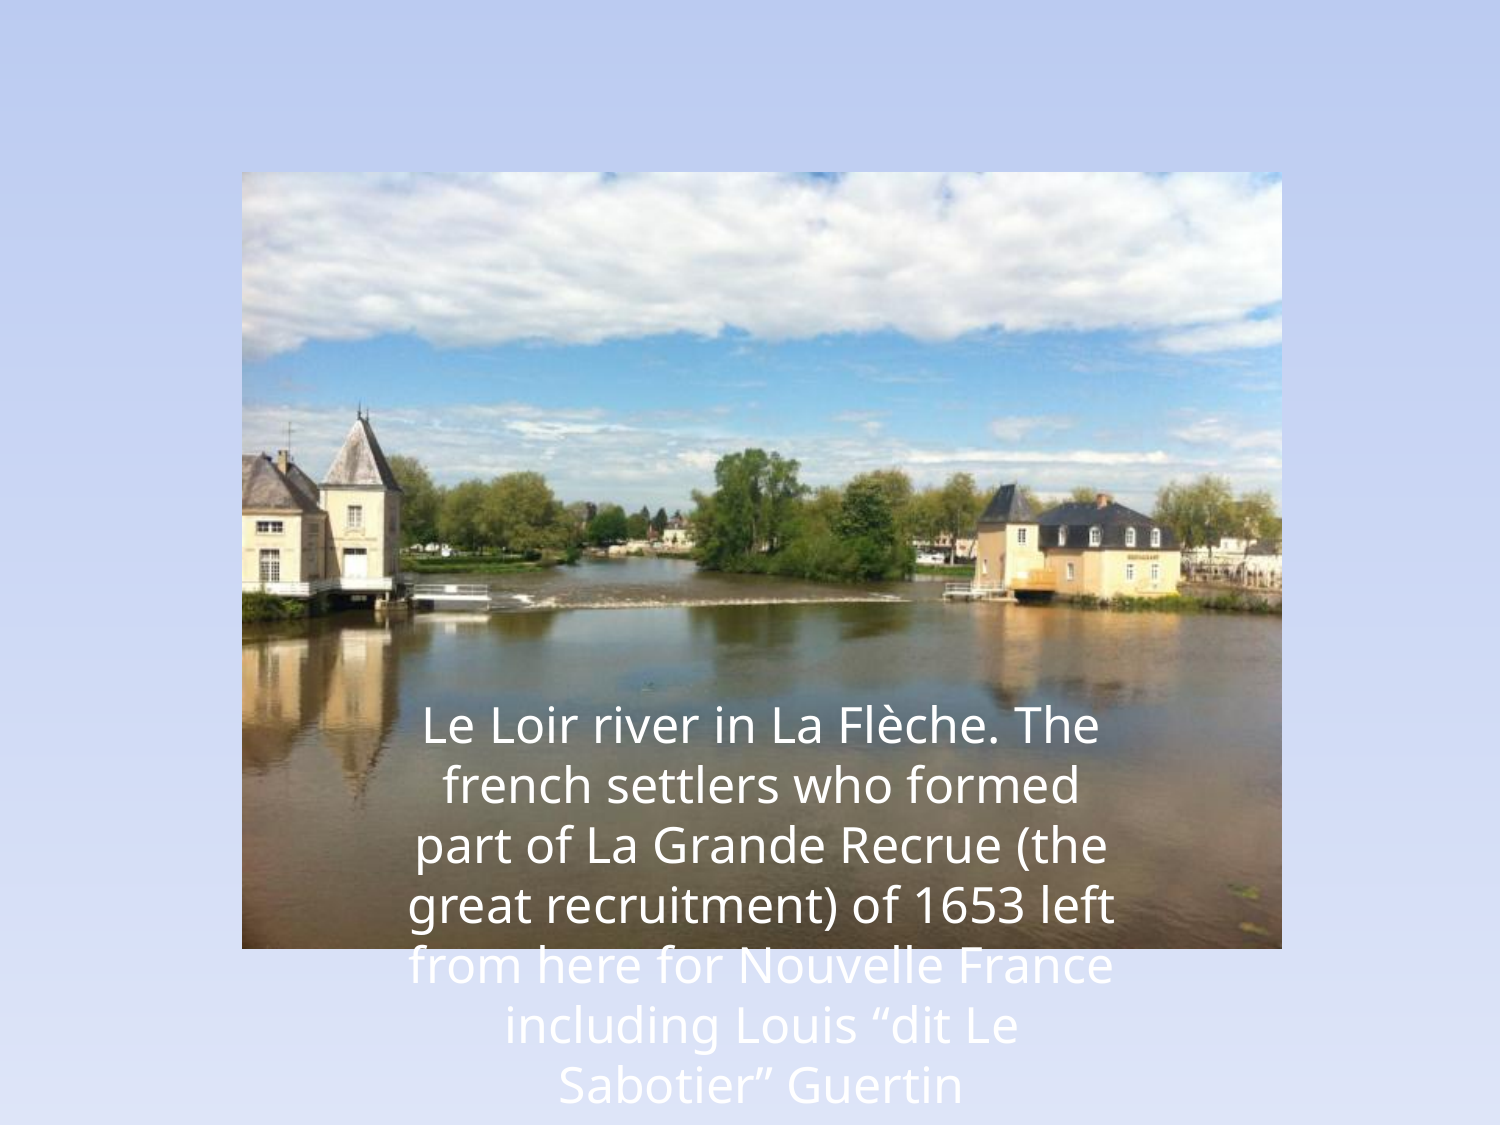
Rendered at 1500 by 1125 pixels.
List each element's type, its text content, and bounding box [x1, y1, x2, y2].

picture [241, 172, 1282, 950]
text_box Le Loir river in La Flèche. The french settlers who formed part of La Grande Recrue (the great recruitment) of 1653 left from here for Nouvelle France including Louis “dit Le Sabotier” Guertin [389, 962, 1134, 1121]
